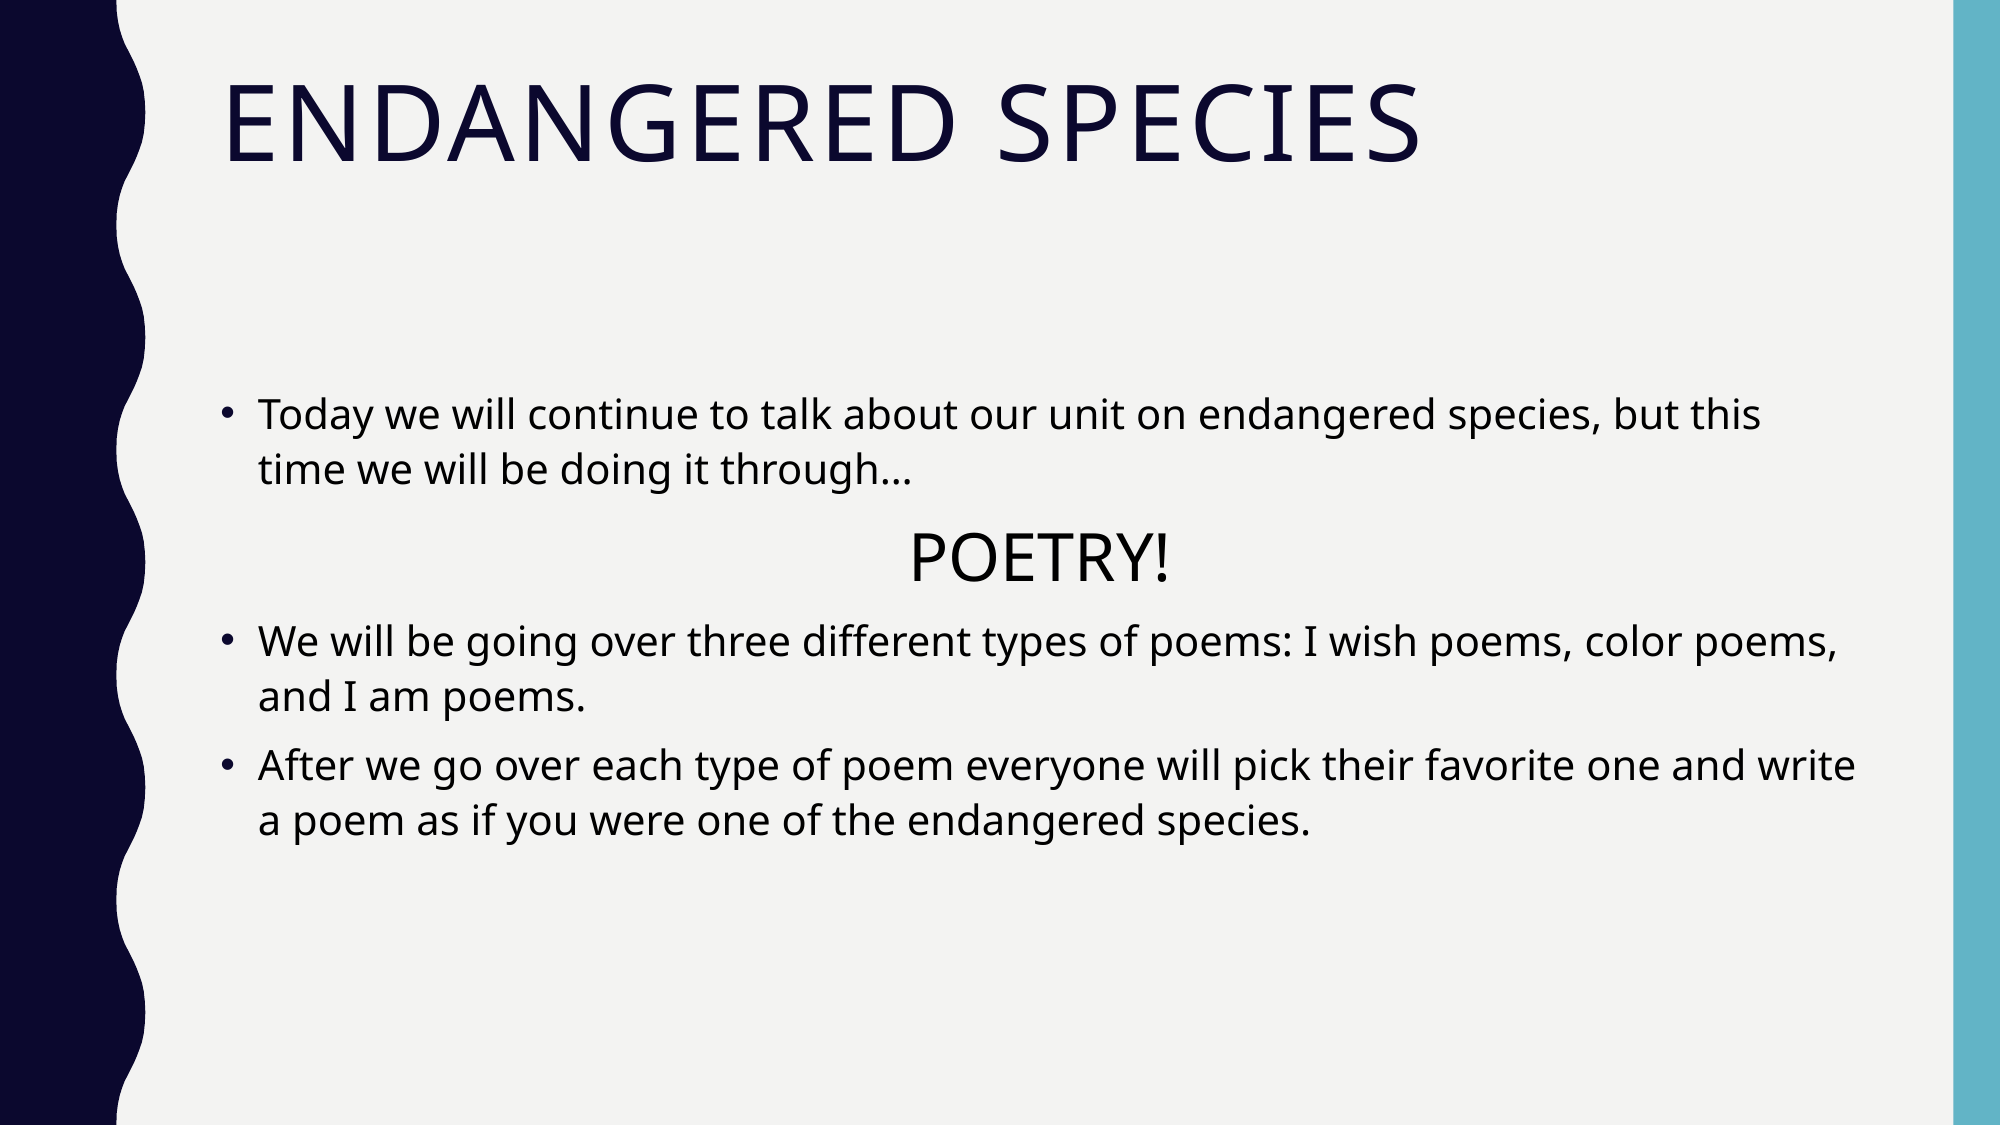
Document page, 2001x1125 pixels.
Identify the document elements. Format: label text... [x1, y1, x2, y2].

list Today we will continue to talk about our unit on endangered species, but this time we will be doing it through… POETRY! We will be going over three different types of poems: I wish poems, color poems, and I am poems. After we go over each type of poem everyone will pick their favorite one and write a poem as if you were one of the endangered species. [205, 375, 1875, 965]
title Endangered species [205, 62, 1875, 308]
